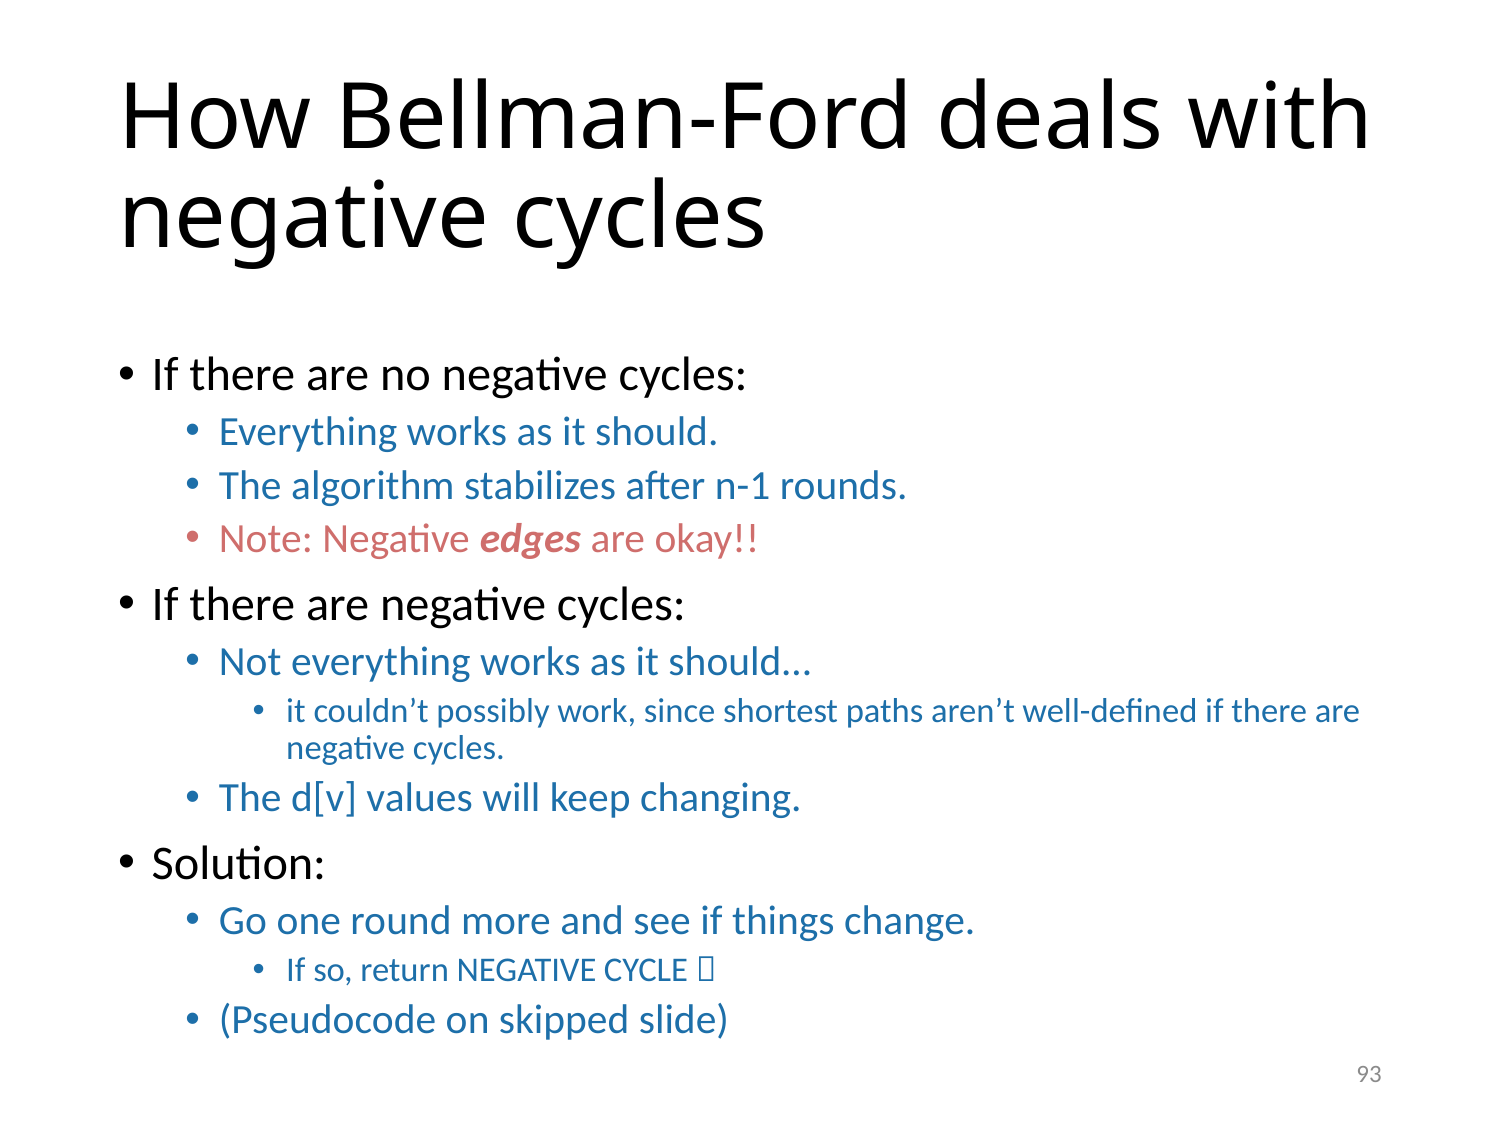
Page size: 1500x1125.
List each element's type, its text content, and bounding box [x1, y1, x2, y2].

slide_number 93 [1059, 1042, 1397, 1103]
list If there are no negative cycles: Everything works as it should. The algorithm stabilizes after n-1 rounds. Note: Negative edges are okay!! If there are negative cycles: Not everything works as it should… it couldn’t possibly work, since shortest paths aren’t well-defined if there are negative cycles. The d[v] values will keep changing. Solution: Go one round more and see if things change. If so, return NEGATIVE CYCLE  (Pseudocode on skipped slide) [103, 341, 1397, 1056]
title How Bellman-Ford deals with negative cycles [103, 59, 1397, 278]
